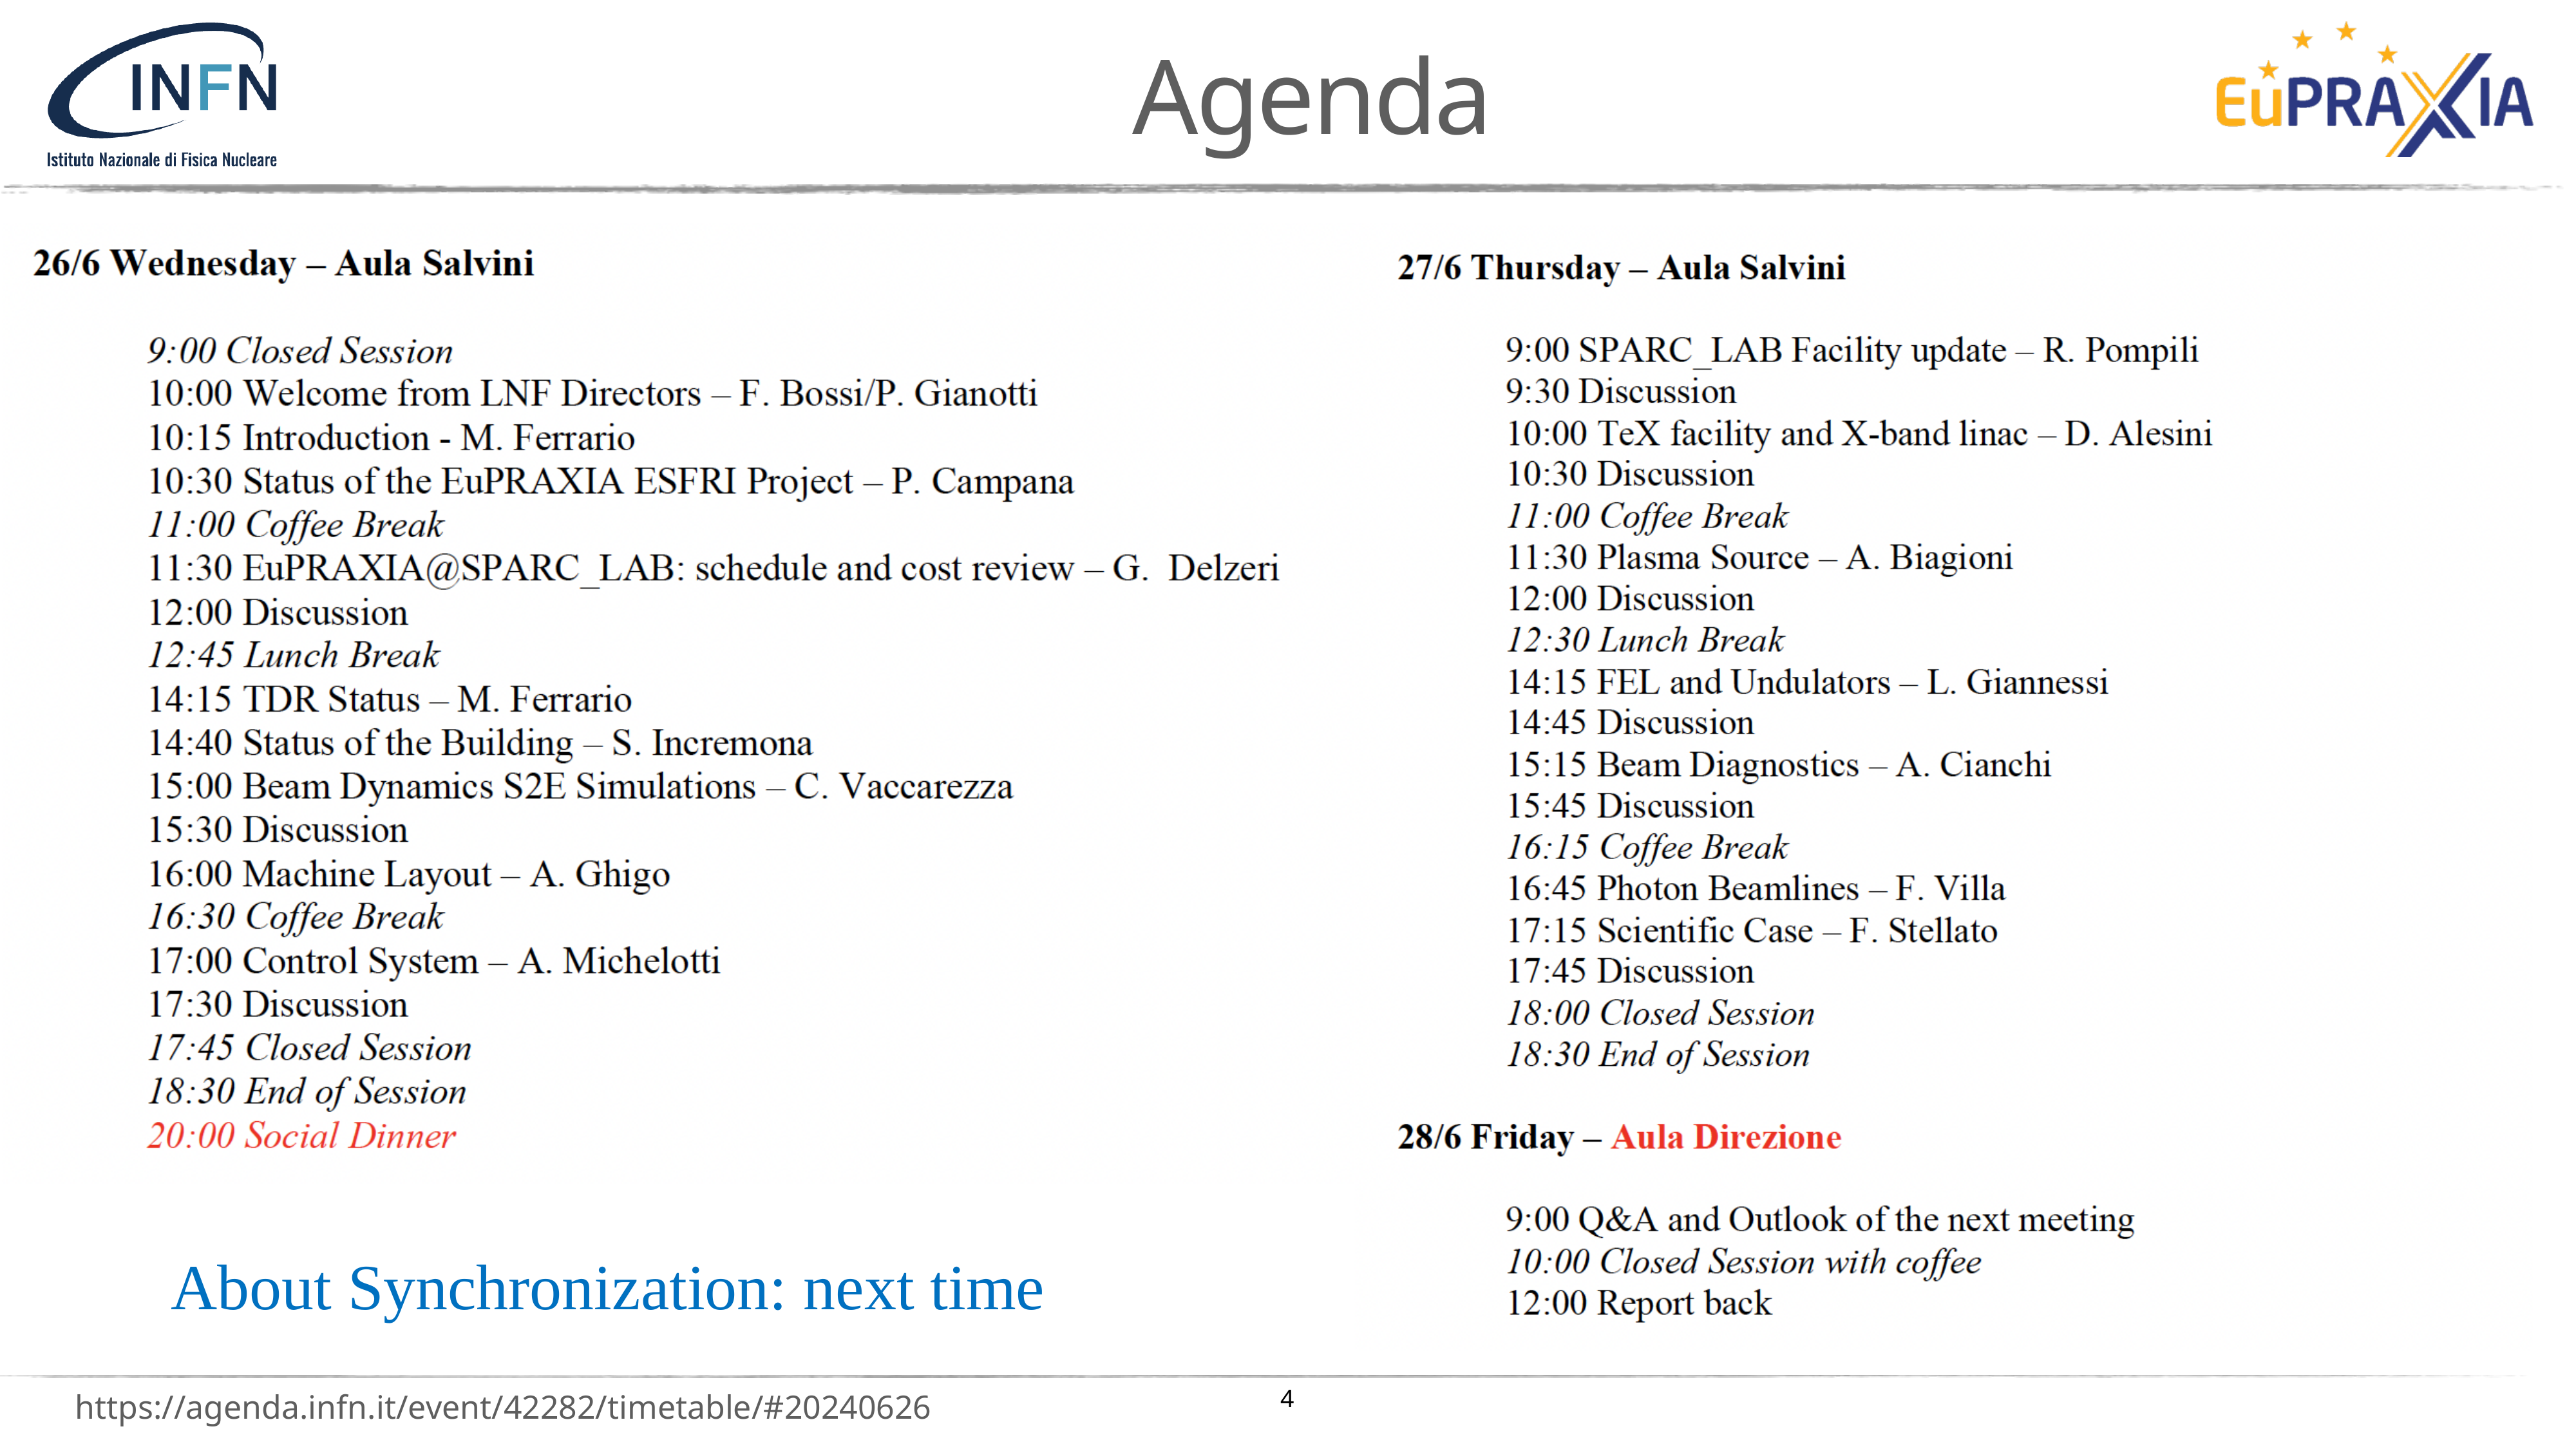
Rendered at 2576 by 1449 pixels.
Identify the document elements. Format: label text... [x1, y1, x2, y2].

picture [0, 5, 2576, 195]
text_box https://agenda.infn.it/event/42282/timetable/#20240626 [0, 1381, 1159, 1430]
picture [0, 1374, 2537, 1378]
title Agenda [336, 28, 2289, 181]
picture [2217, 21, 2533, 158]
text_box About Synchronization: next time [82, 1240, 1134, 1329]
picture [1, 222, 2533, 1352]
slide_number 4 [1274, 1381, 1301, 1422]
